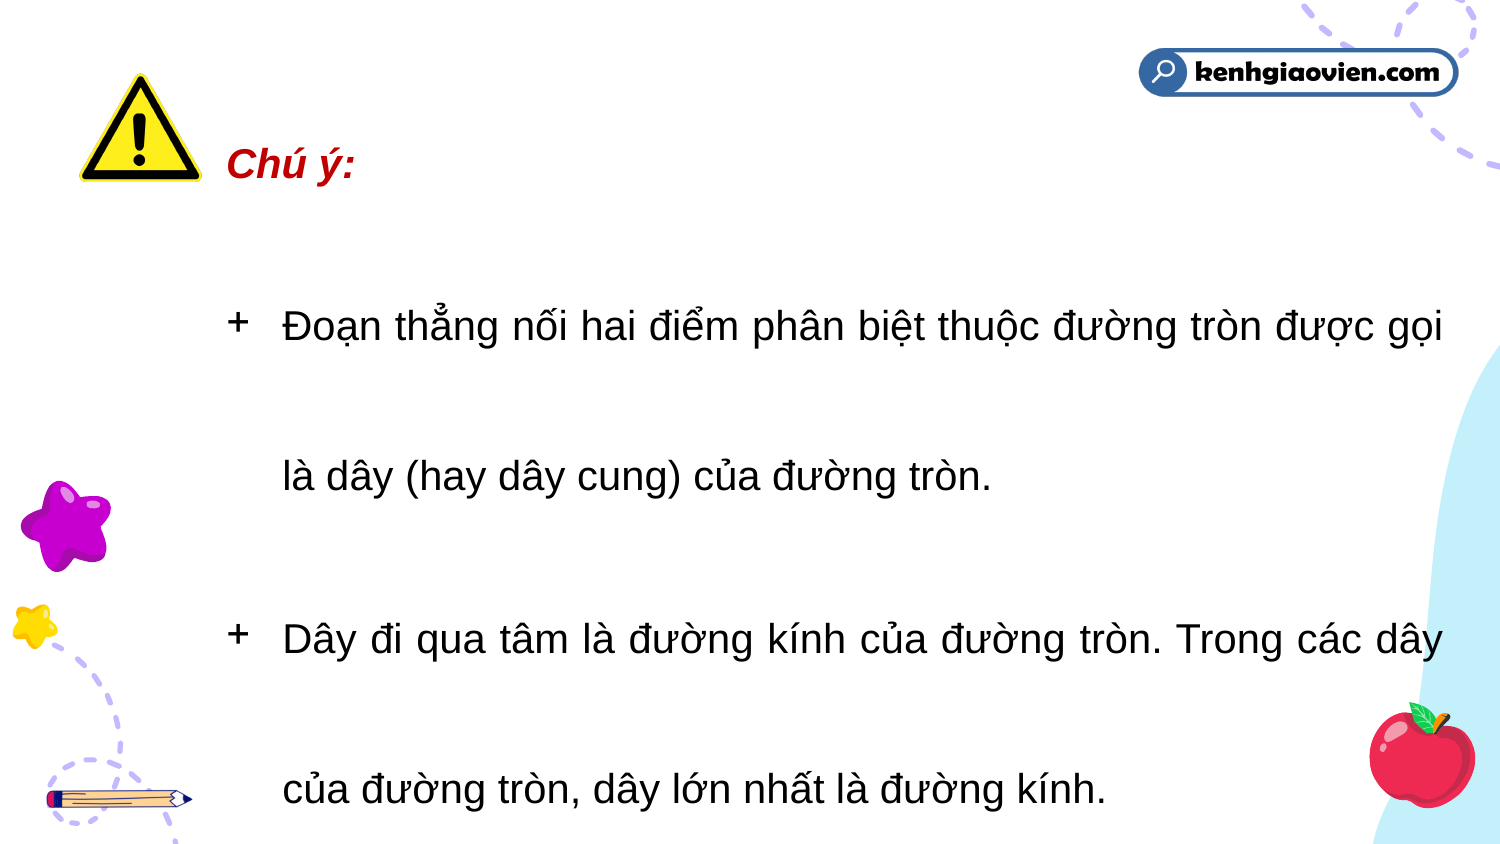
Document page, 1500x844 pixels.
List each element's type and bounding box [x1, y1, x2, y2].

picture [42, 741, 192, 844]
picture [1138, 44, 1459, 104]
text_box [79, 28, 1459, 799]
